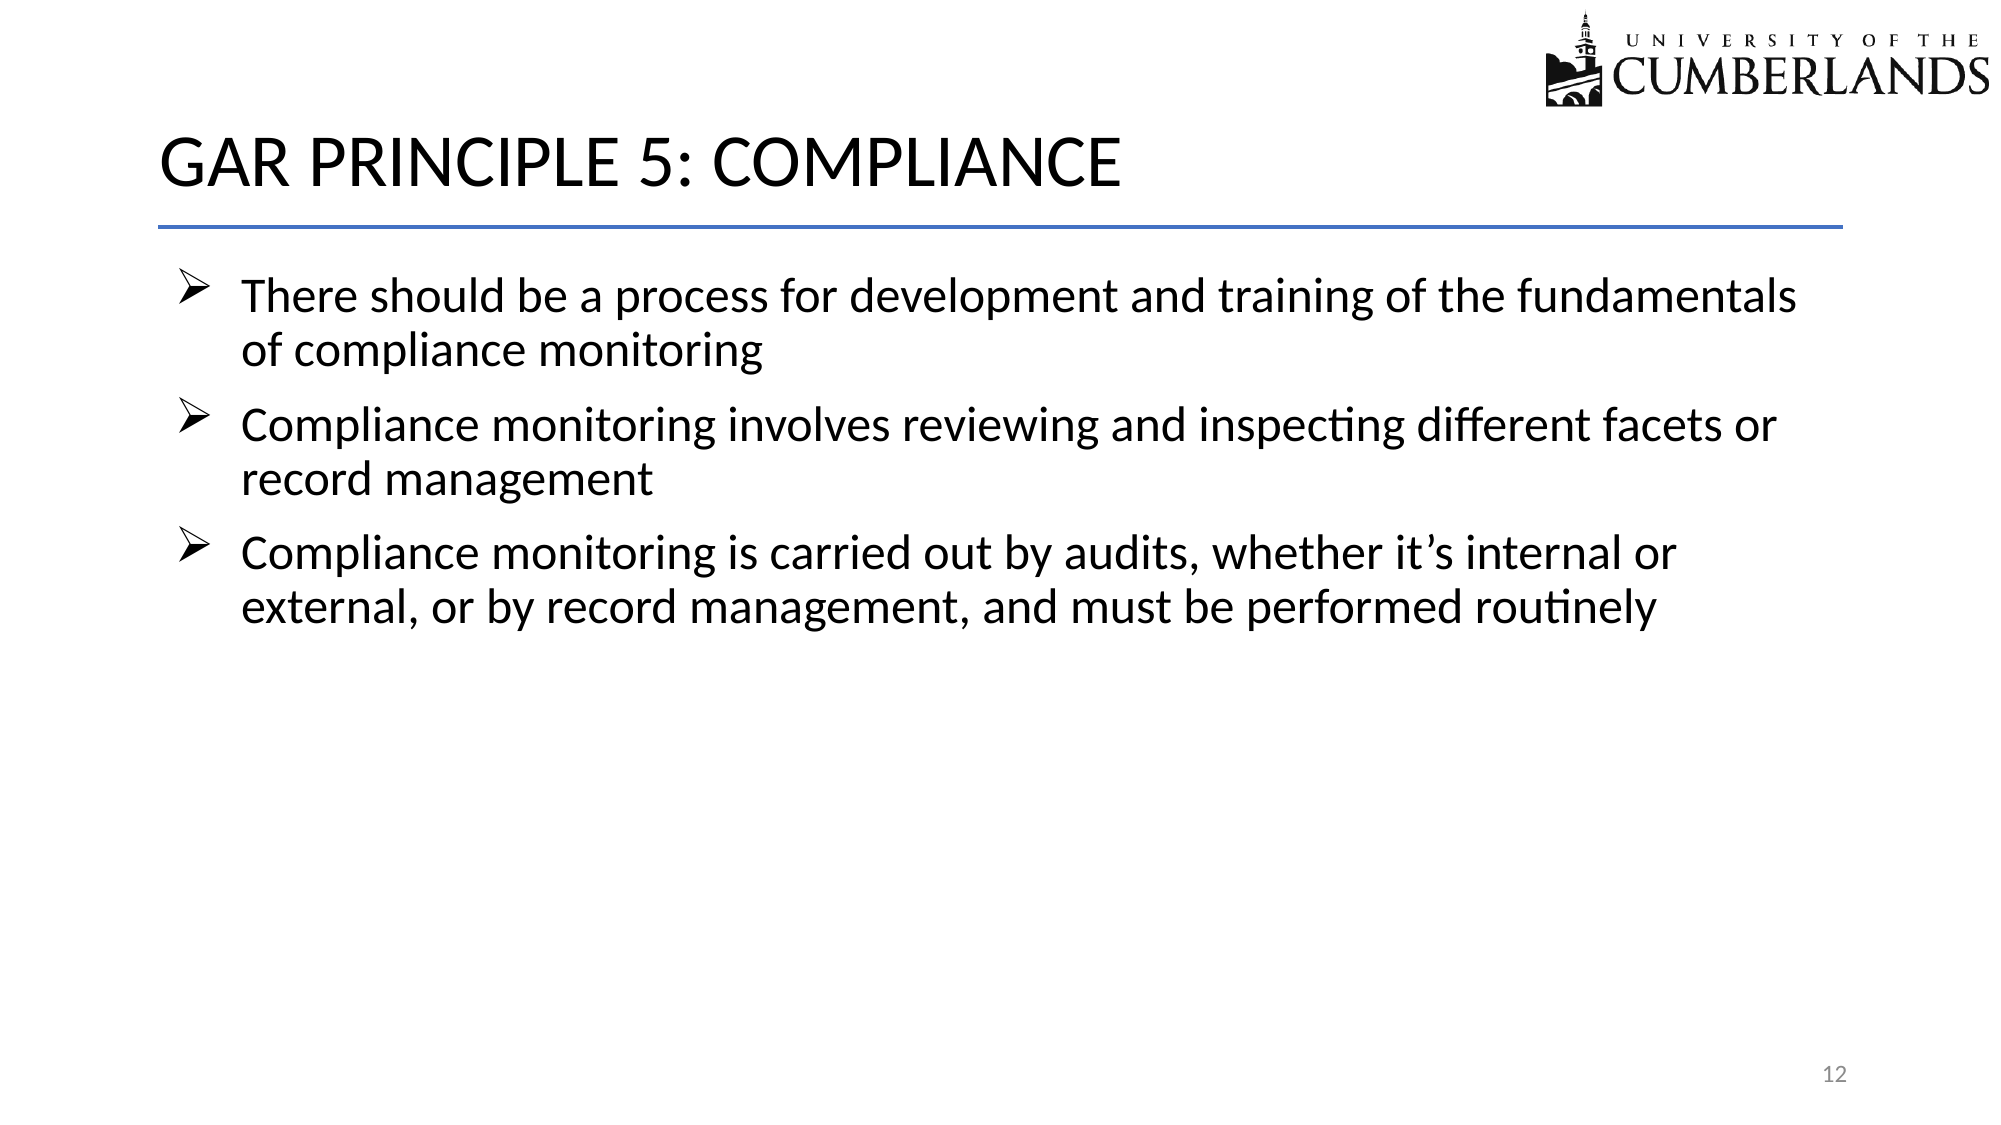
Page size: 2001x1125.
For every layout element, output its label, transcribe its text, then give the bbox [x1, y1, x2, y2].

picture [1531, 3, 2000, 117]
list There should be a process for development and training of the fundamentals of compliance monitoring Compliance monitoring involves reviewing and inspecting different facets or record management Compliance monitoring is carried out by audits, whether it’s internal or external, or by record management, and must be performed routinely [159, 261, 1841, 960]
list GAR PRINCIPLE 5: COMPLIANCE [145, 114, 1251, 243]
slide_number 12 [1412, 1042, 1863, 1103]
